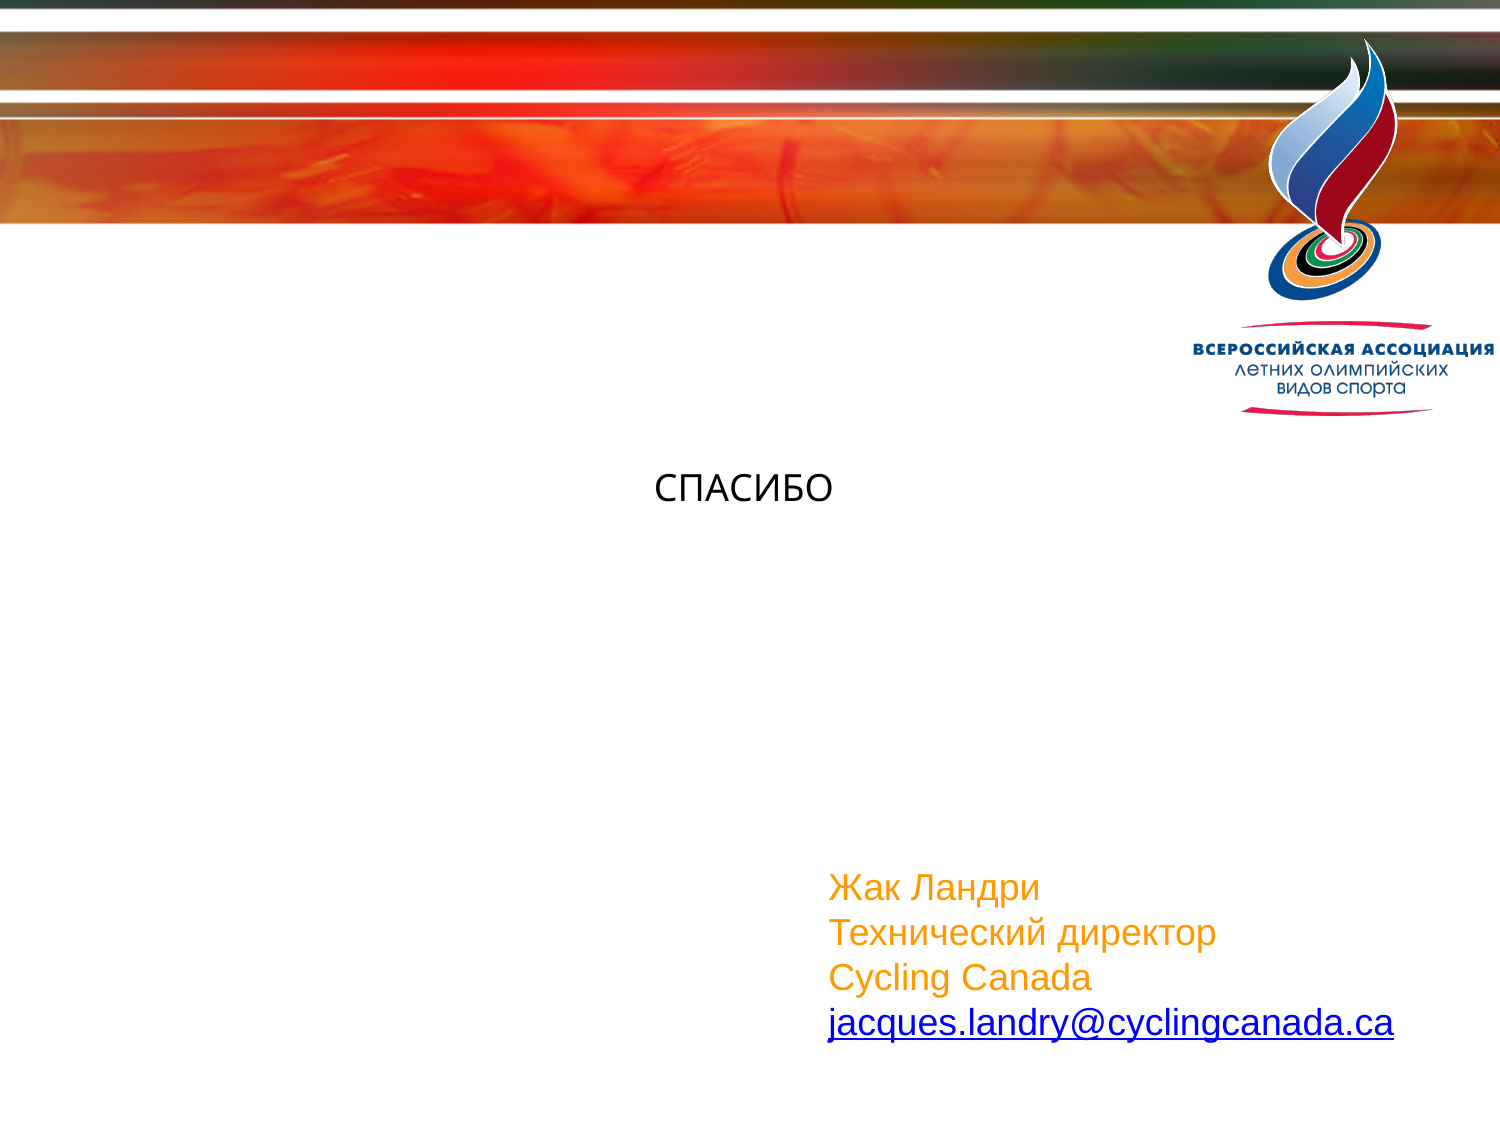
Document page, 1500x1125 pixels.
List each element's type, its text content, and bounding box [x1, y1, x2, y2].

text_box СПАСИБО [58, 456, 1430, 517]
text_box Жак Ландри Технический директор Cycling Canada jacques.landry@cyclingcanada.ca [820, 855, 1500, 1051]
picture [0, 0, 1500, 1125]
